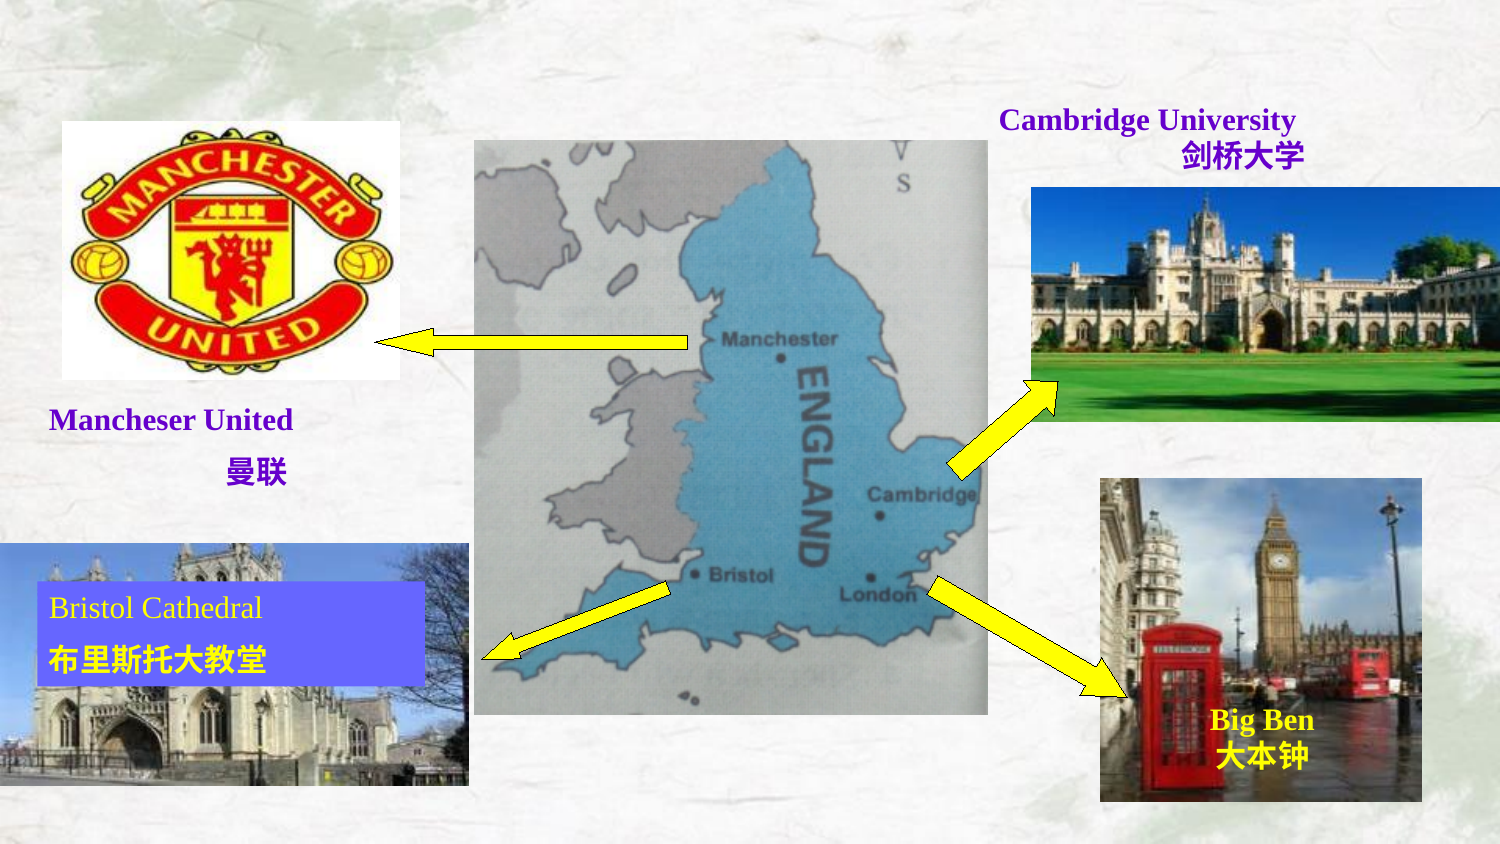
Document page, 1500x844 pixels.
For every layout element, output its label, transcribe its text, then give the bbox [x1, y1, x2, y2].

text_box [991, 394, 1026, 456]
text_box [404, 328, 469, 357]
text_box Cambridge University 剑桥大学 [987, 93, 1500, 181]
text_box Mancheser United 曼联 [37, 393, 469, 499]
text_box [991, 606, 1094, 696]
picture [0, 0, 1500, 844]
